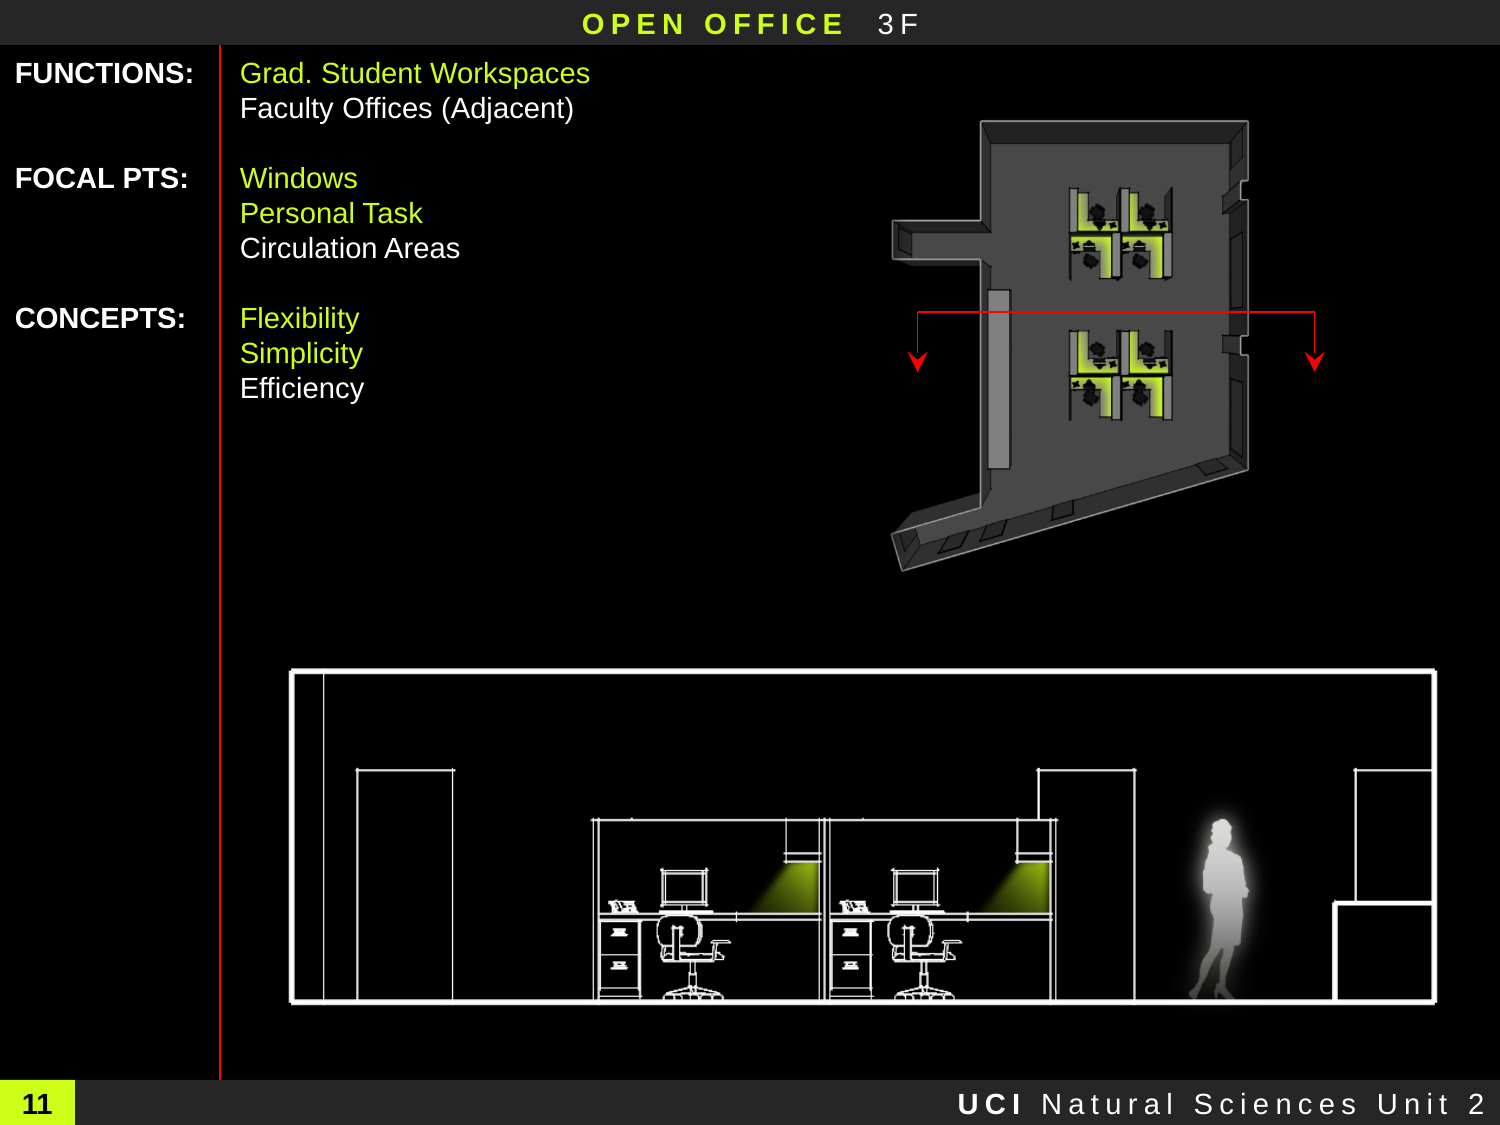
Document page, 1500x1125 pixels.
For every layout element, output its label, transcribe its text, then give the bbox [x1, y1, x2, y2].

text_box OPEN OFFICE 3F [0, 0, 1500, 47]
text_box UCI Natural Sciences Unit 2 [77, 1078, 1500, 1125]
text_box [867, 59, 1315, 601]
text_box 11 [0, 1078, 77, 1125]
text_box FUNCTIONS: Grad. Student Workspaces Faculty Offices (Adjacent) FOCAL PTS: Windows Personal Task Circulation Areas CONCEPTS: Flexibility Simplicity Efficiency [0, 47, 686, 412]
picture [263, 647, 1461, 1029]
